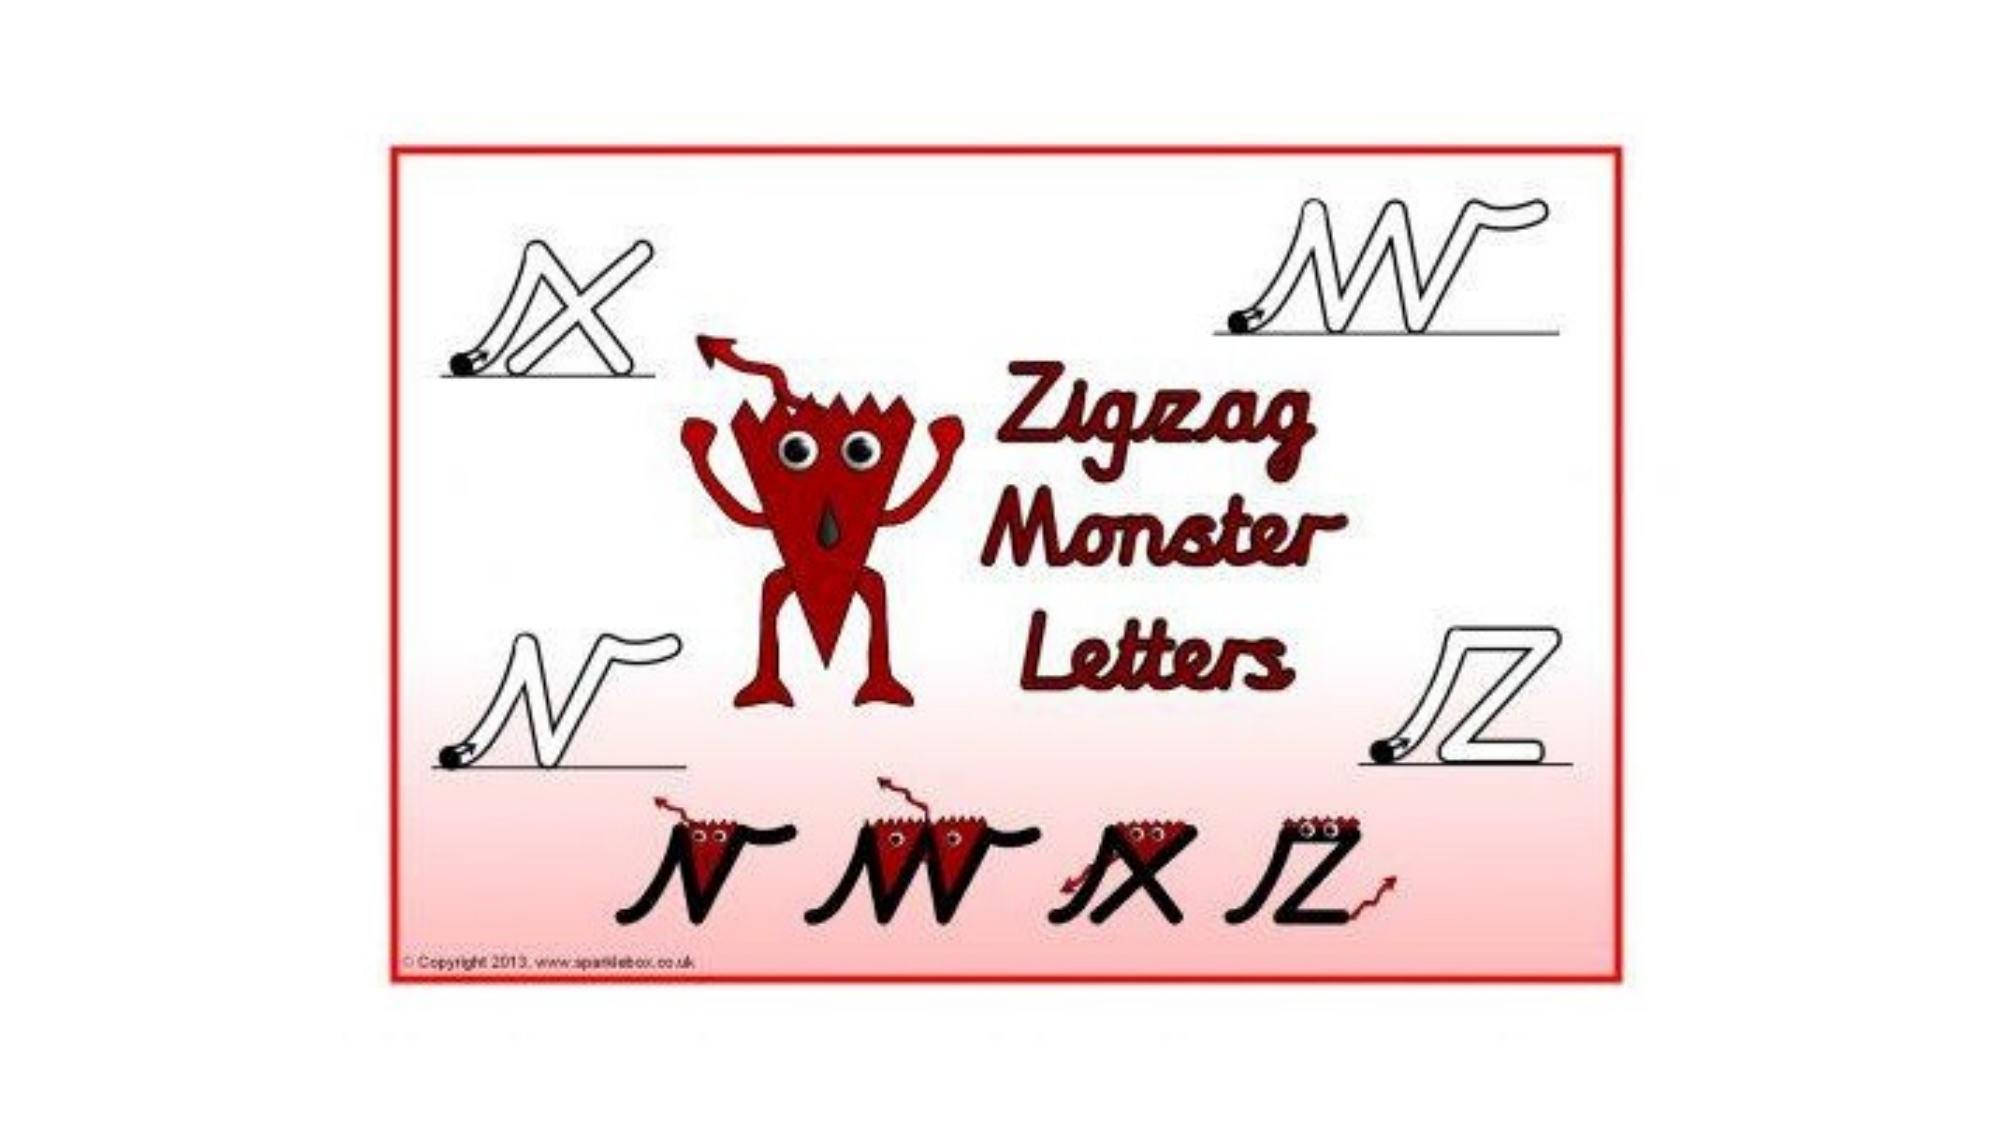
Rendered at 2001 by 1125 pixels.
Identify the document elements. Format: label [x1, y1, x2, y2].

picture [341, 111, 1682, 1042]
